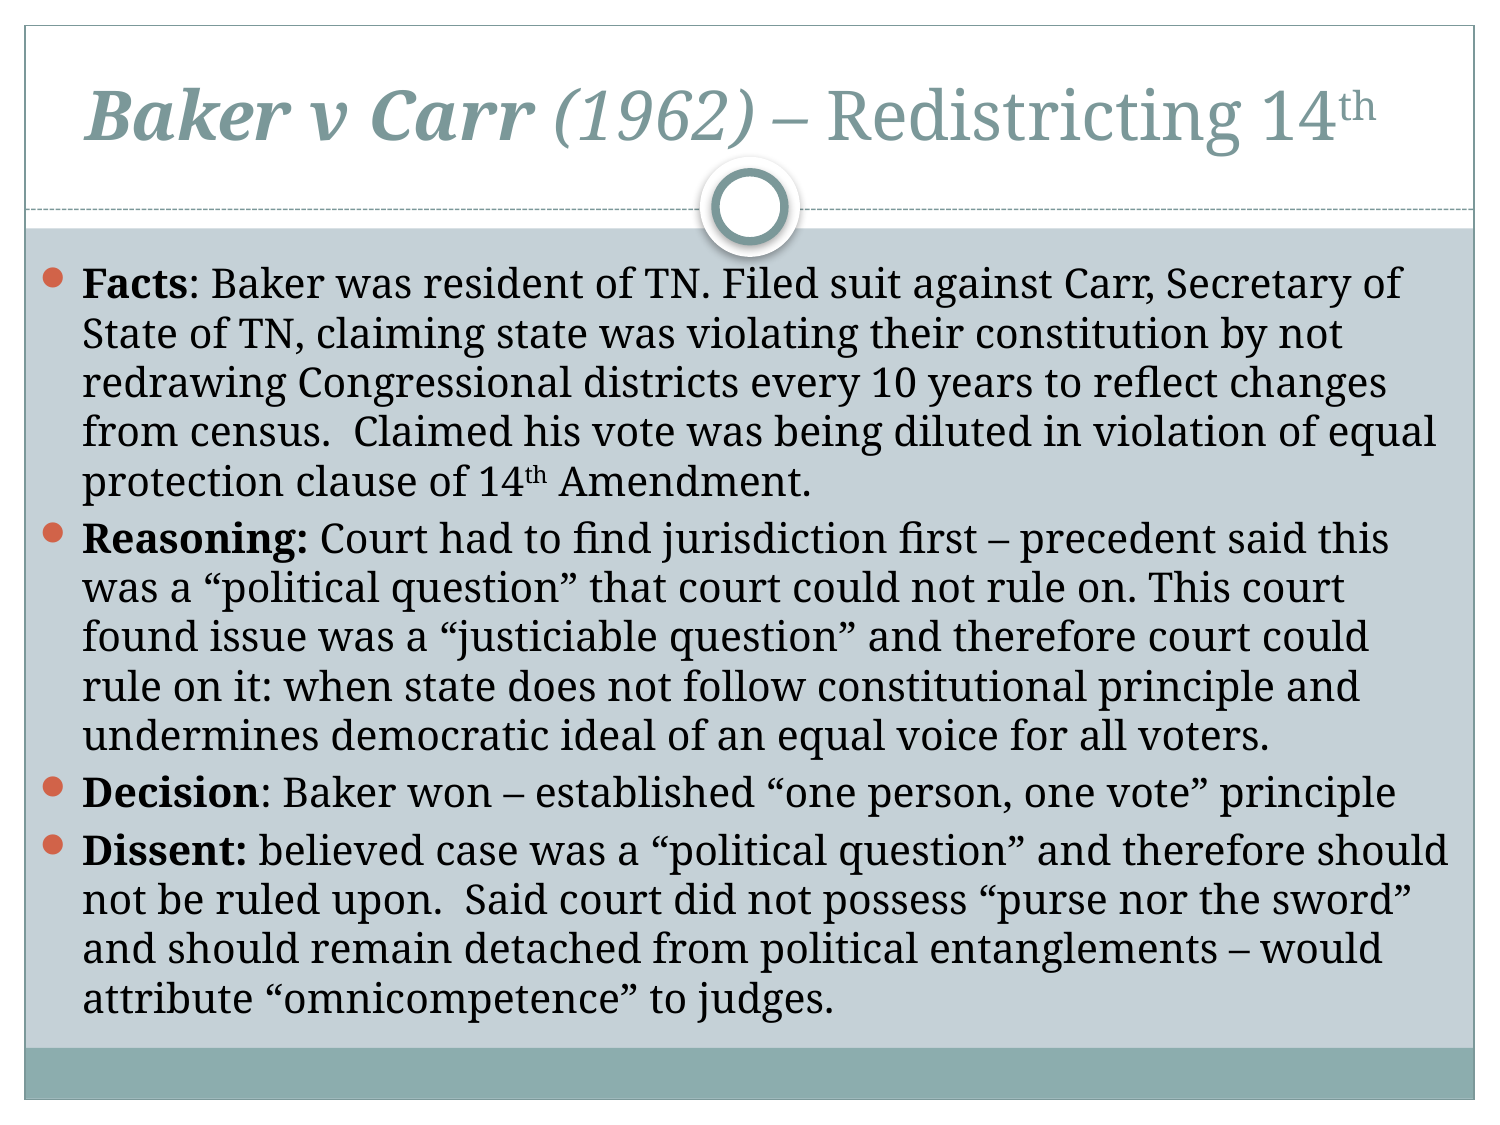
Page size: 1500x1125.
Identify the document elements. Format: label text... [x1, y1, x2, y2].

title Baker v Carr (1962) – Redistricting 14th [49, 37, 1450, 162]
list Facts: Baker was resident of TN. Filed suit against Carr, Secretary of State of TN, claiming state was violating their constitution by not redrawing Congressional districts every 10 years to reflect changes from census. Claimed his vote was being diluted in violation of equal protection clause of 14th Amendment. Reasoning: Court had to find jurisdiction first – precedent said this was a “political question” that court could not rule on. This court found issue was a “justiciable question” and therefore court could rule on it: when state does not follow constitutional principle and undermines democratic ideal of an equal voice for all voters. Decision: Baker won – established “one person, one vote” principle Dissent: believed case was a “political question” and therefore should not be ruled upon. Said court did not possess “purse nor the sword” and should remain detached from political entanglements – would attribute “omnicompetence” to judges. [24, 250, 1472, 1046]
